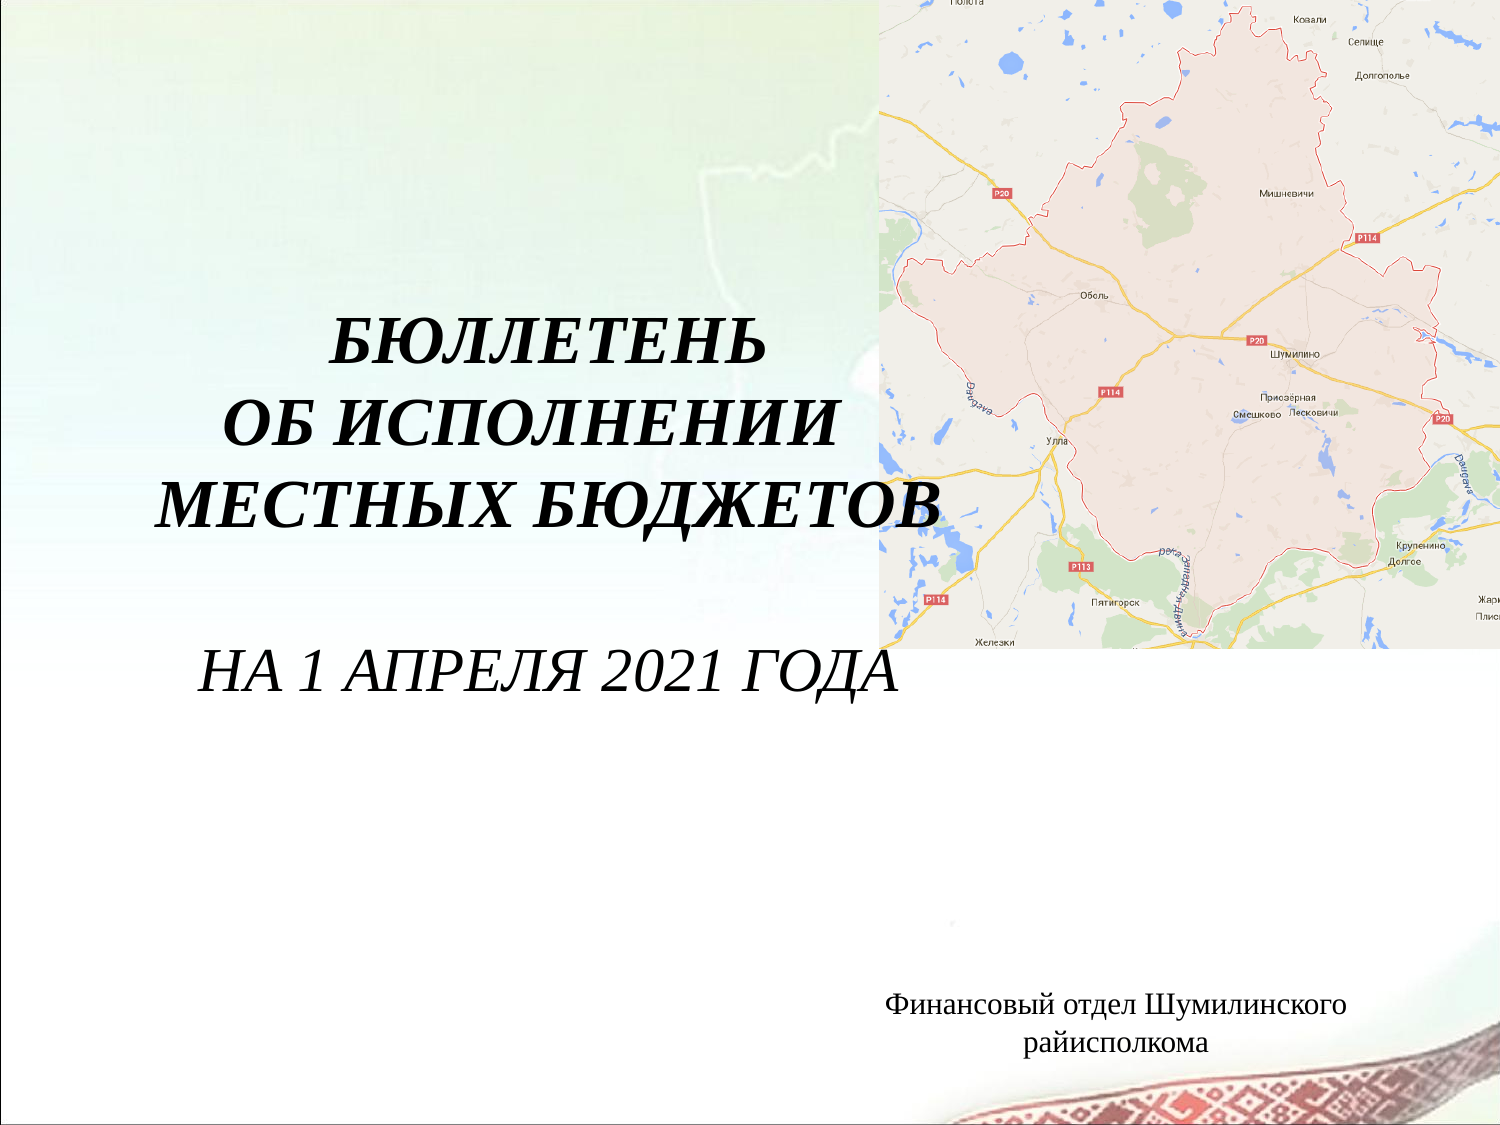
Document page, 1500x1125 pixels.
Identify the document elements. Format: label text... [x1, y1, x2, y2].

picture [0, 0, 1500, 1125]
text_box Финансовый отдел Шумилинского райисполкома [791, 976, 1442, 1066]
text_box Бюллетень об исполнении местных бюджетов на 1 апреля 2021 года [53, 42, 1046, 1024]
